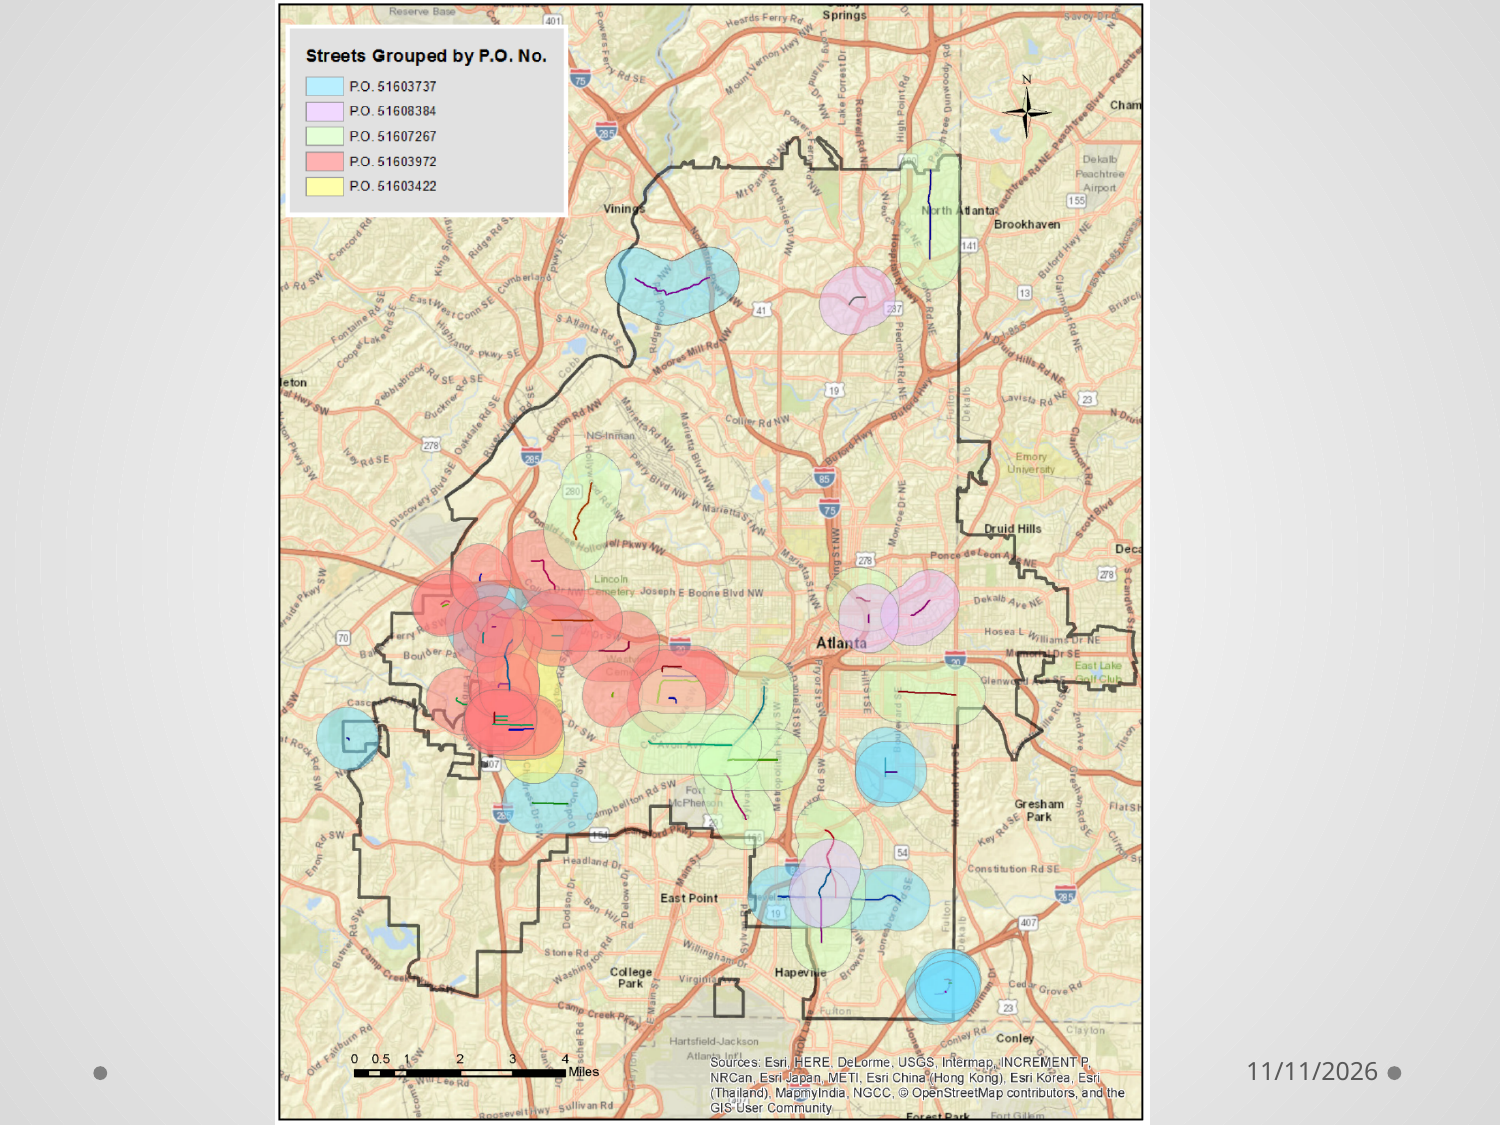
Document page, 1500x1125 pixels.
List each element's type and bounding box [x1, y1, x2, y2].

picture [274, 0, 1151, 1125]
slide_number [1154, 1042, 1386, 1103]
